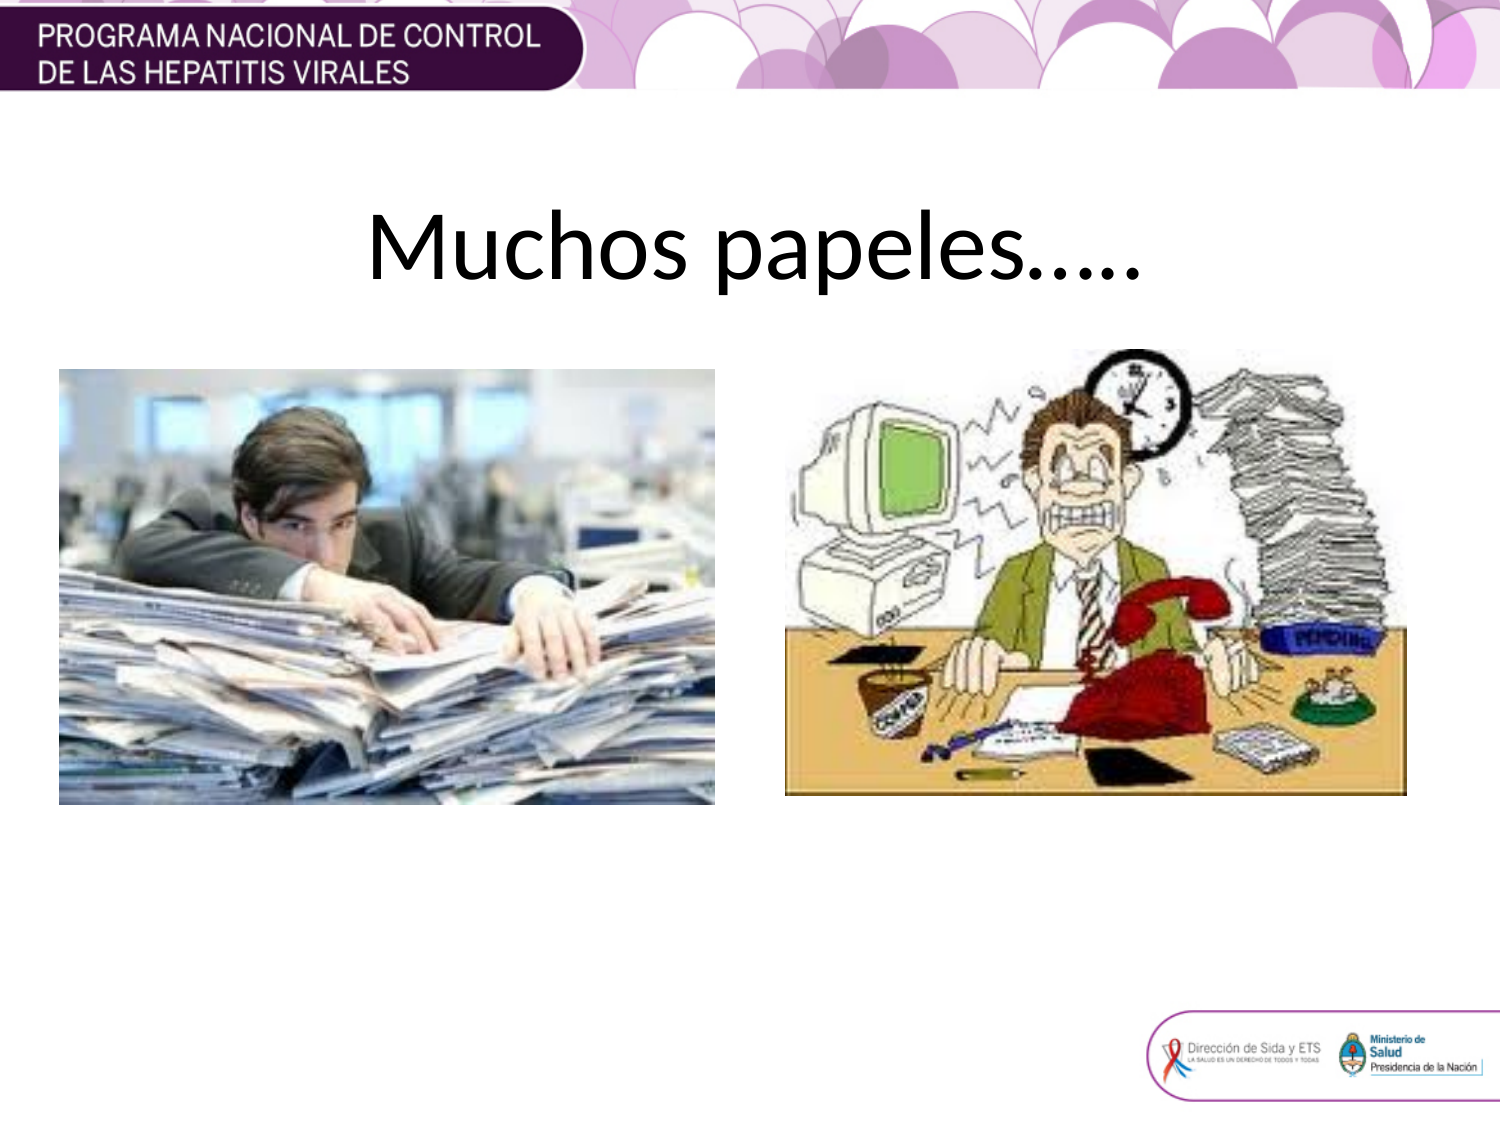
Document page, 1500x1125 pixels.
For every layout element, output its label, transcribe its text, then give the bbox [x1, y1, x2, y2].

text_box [446, 682, 991, 1125]
text_box Muchos papeles….. [336, 172, 1176, 308]
picture [0, 0, 1500, 1125]
